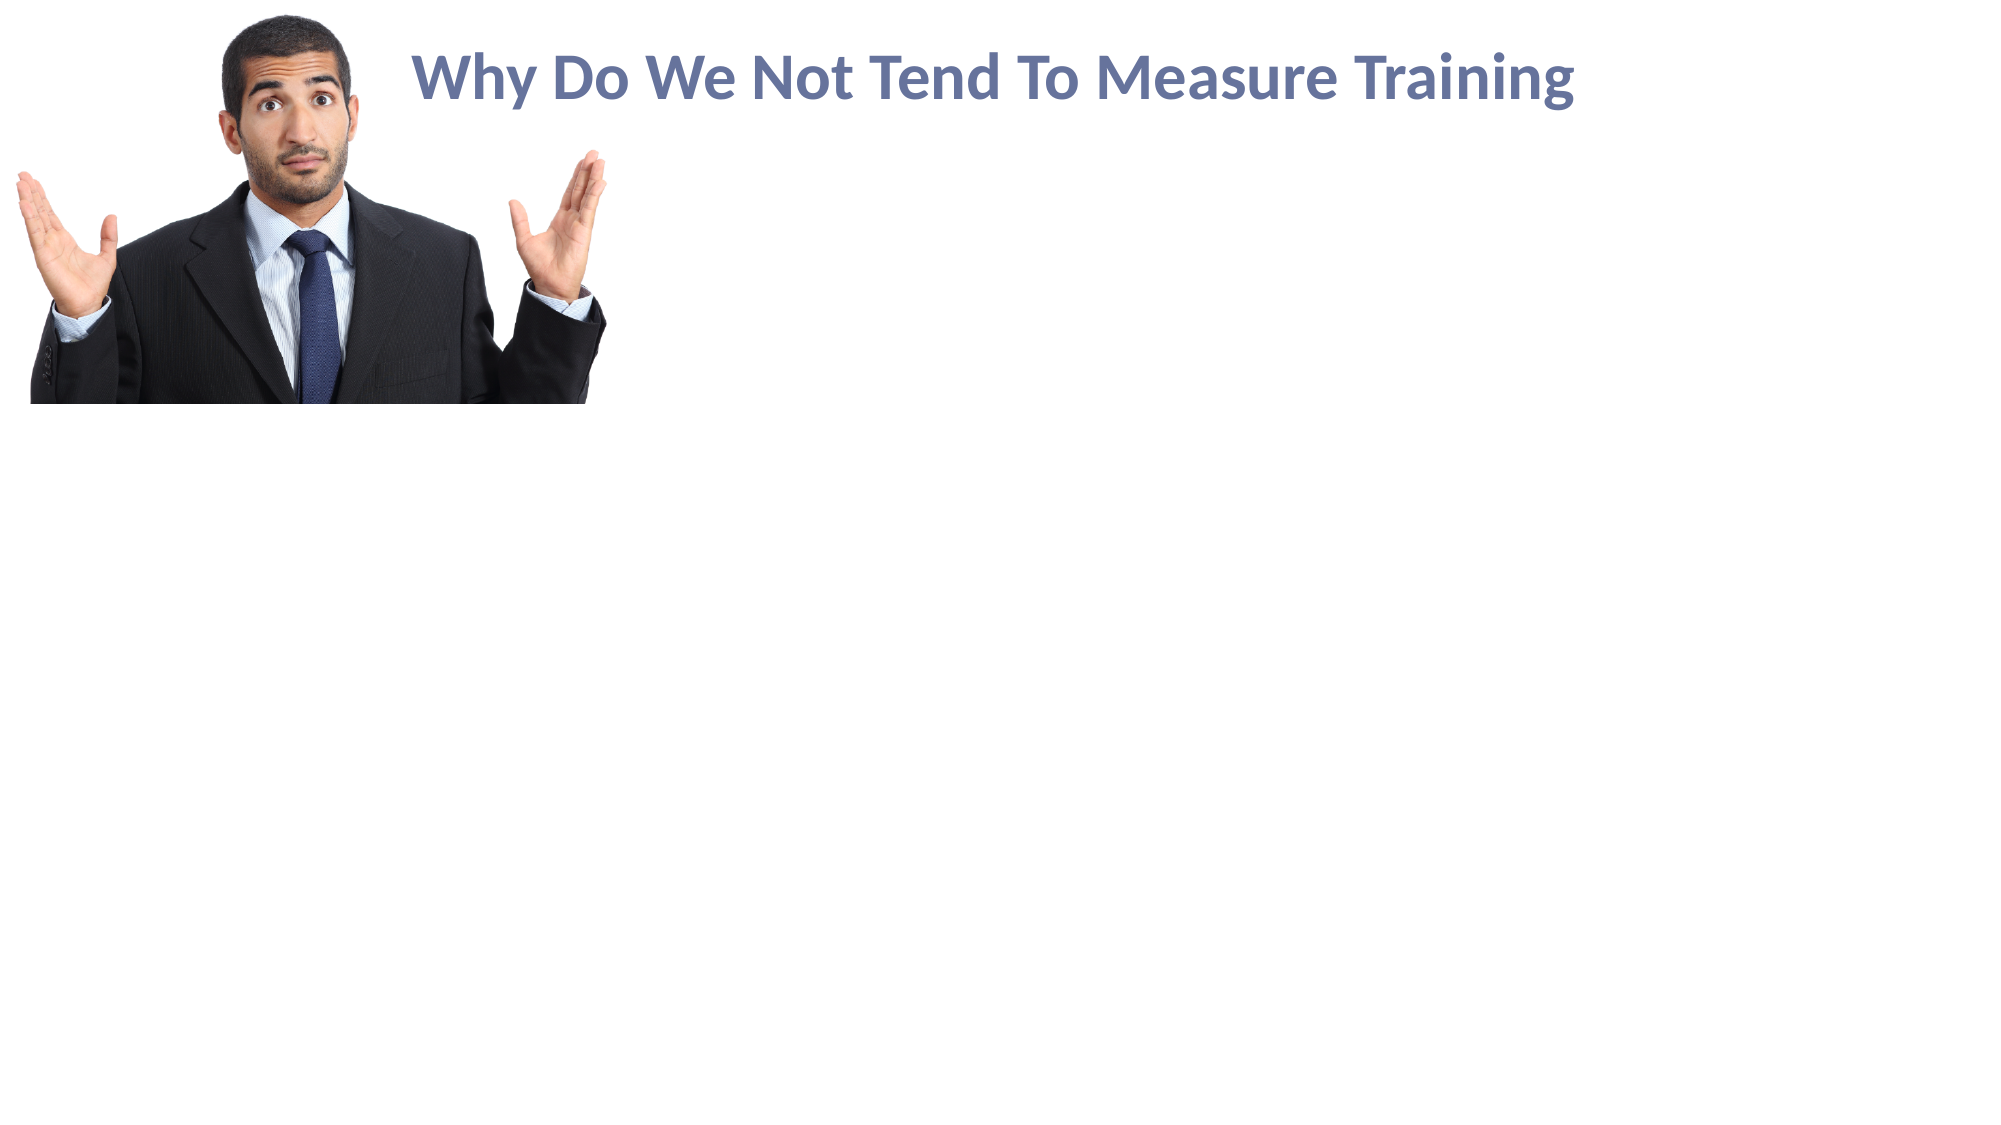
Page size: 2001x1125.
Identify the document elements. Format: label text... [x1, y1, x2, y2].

picture [0, 0, 658, 404]
text_box Why Do We Not Tend To Measure Training [662, 25, 1591, 121]
